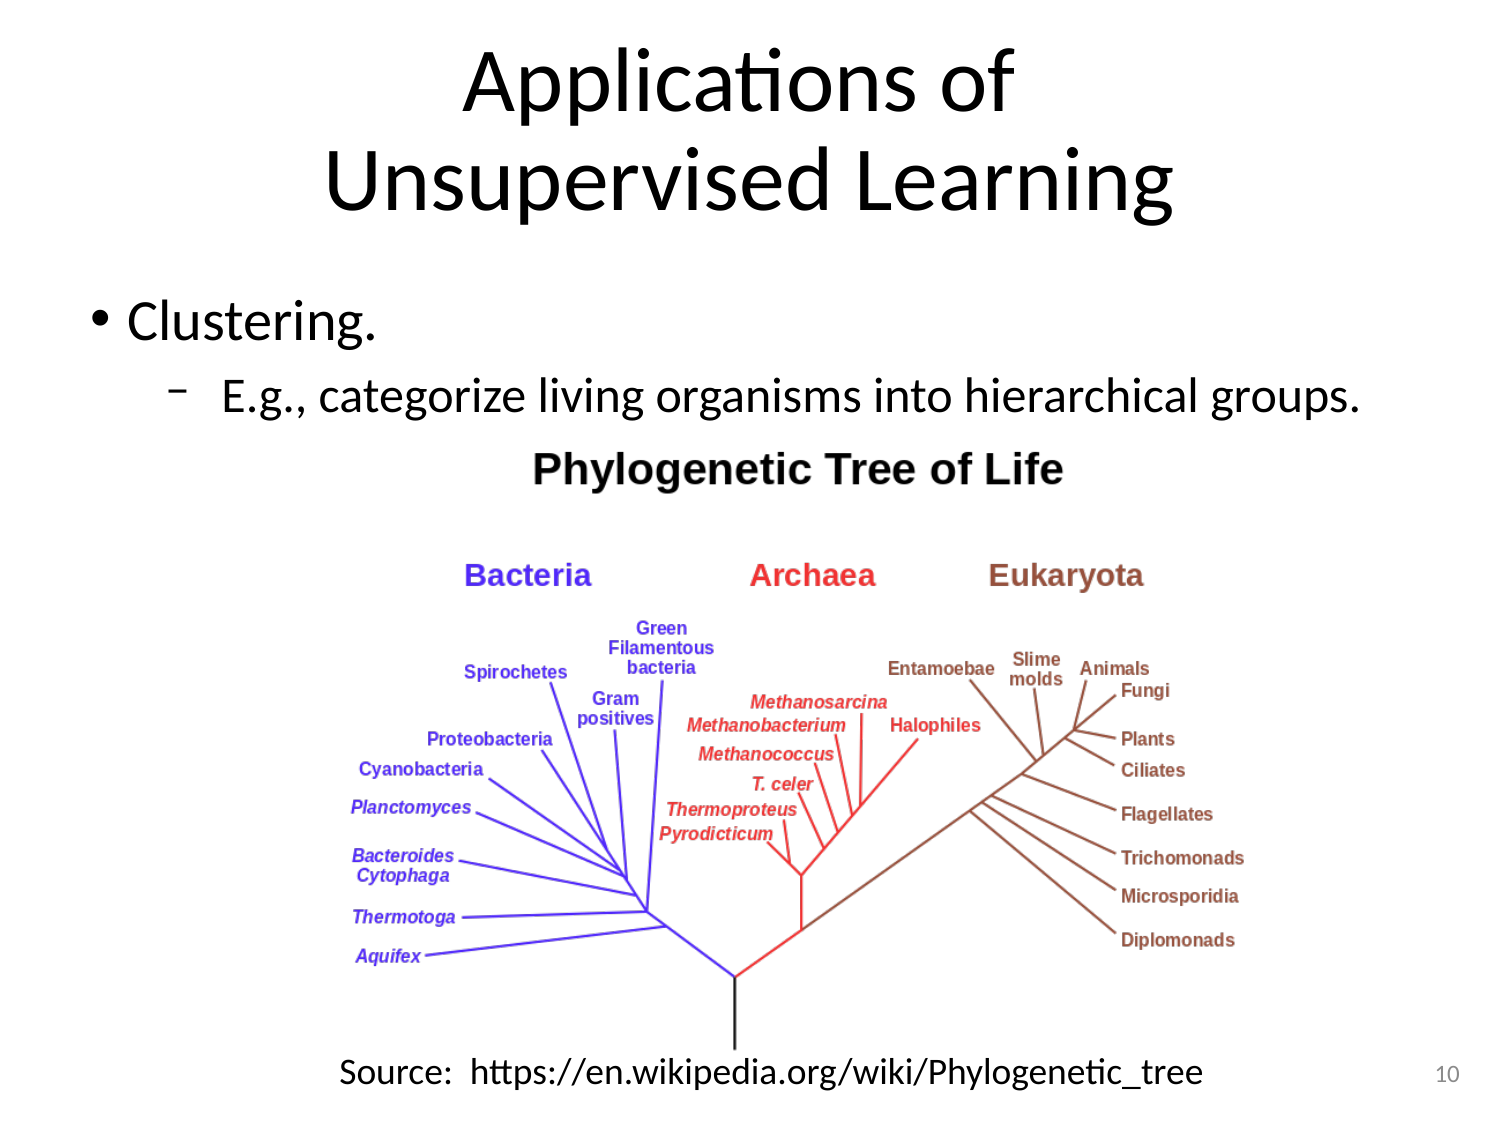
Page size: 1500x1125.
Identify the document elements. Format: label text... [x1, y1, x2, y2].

picture [337, 437, 1261, 1062]
title Applications of Unsupervised Learning [75, 50, 1425, 213]
slide_number 10 [1353, 1042, 1475, 1103]
list Clustering. E.g., categorize living organisms into hierarchical groups. [75, 275, 1425, 1013]
text_box Source: https://en.wikipedia.org/wiki/Phylogenetic_tree [324, 1039, 1219, 1100]
